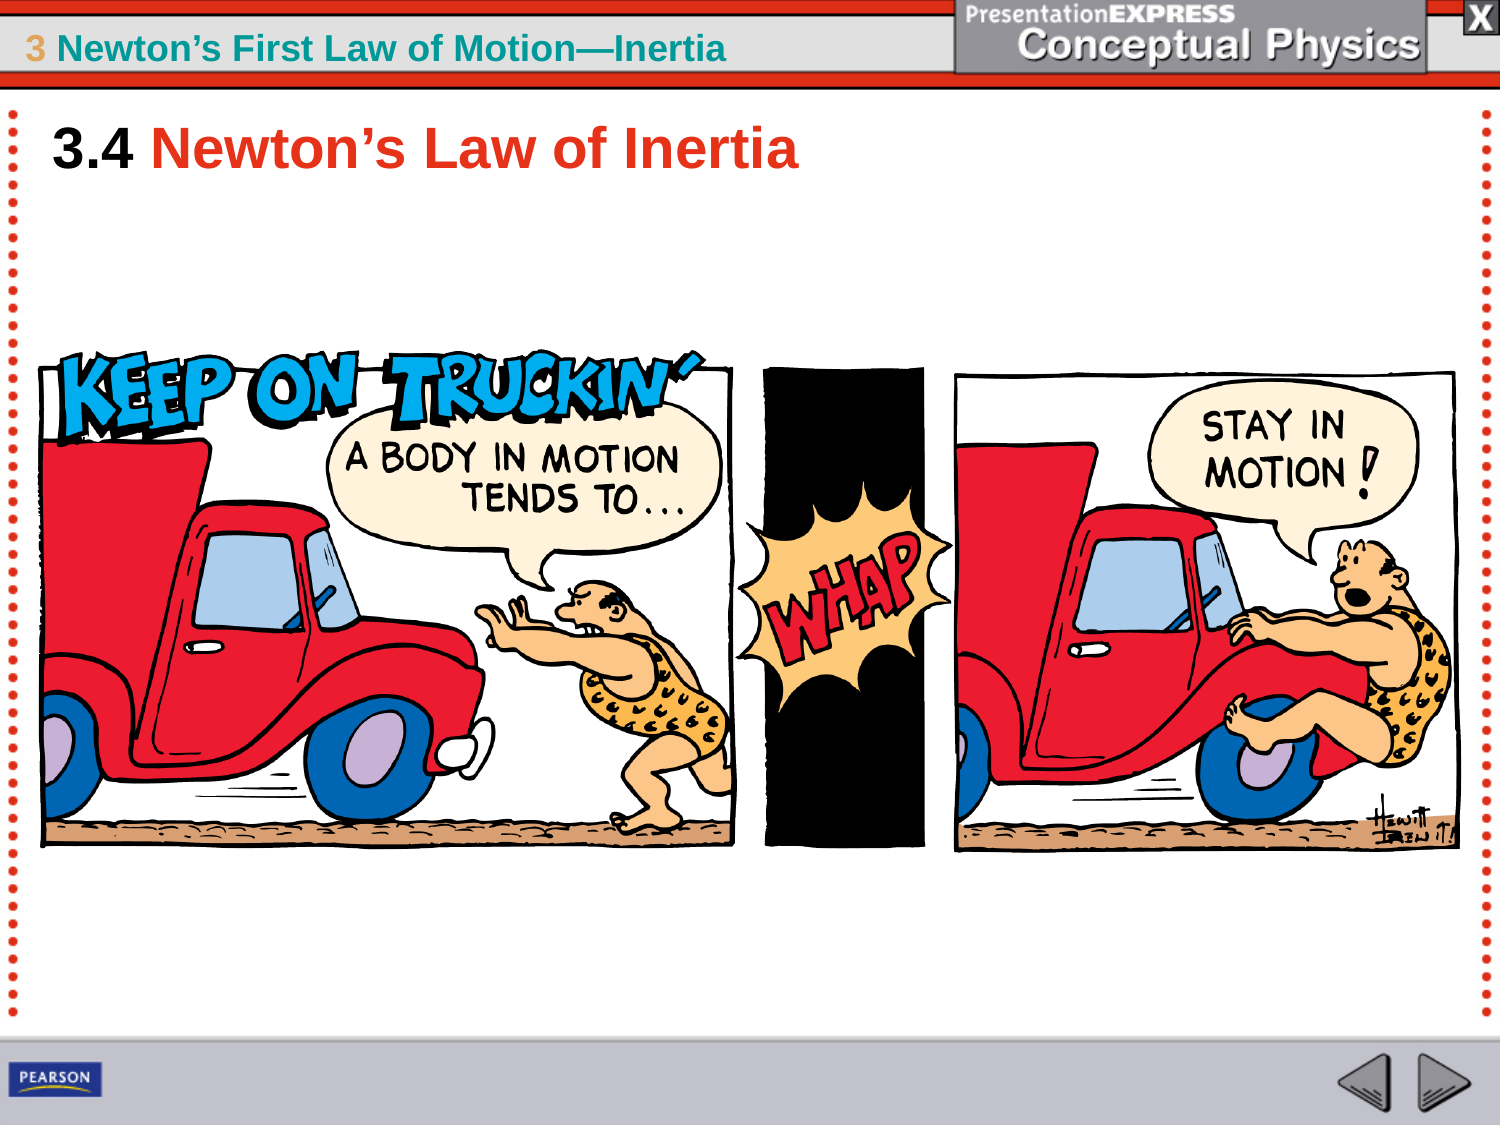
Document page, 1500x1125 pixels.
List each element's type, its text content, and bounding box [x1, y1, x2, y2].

picture [0, 0, 1500, 1125]
text_box 3.4 Newton’s Law of Inertia [37, 102, 1400, 188]
